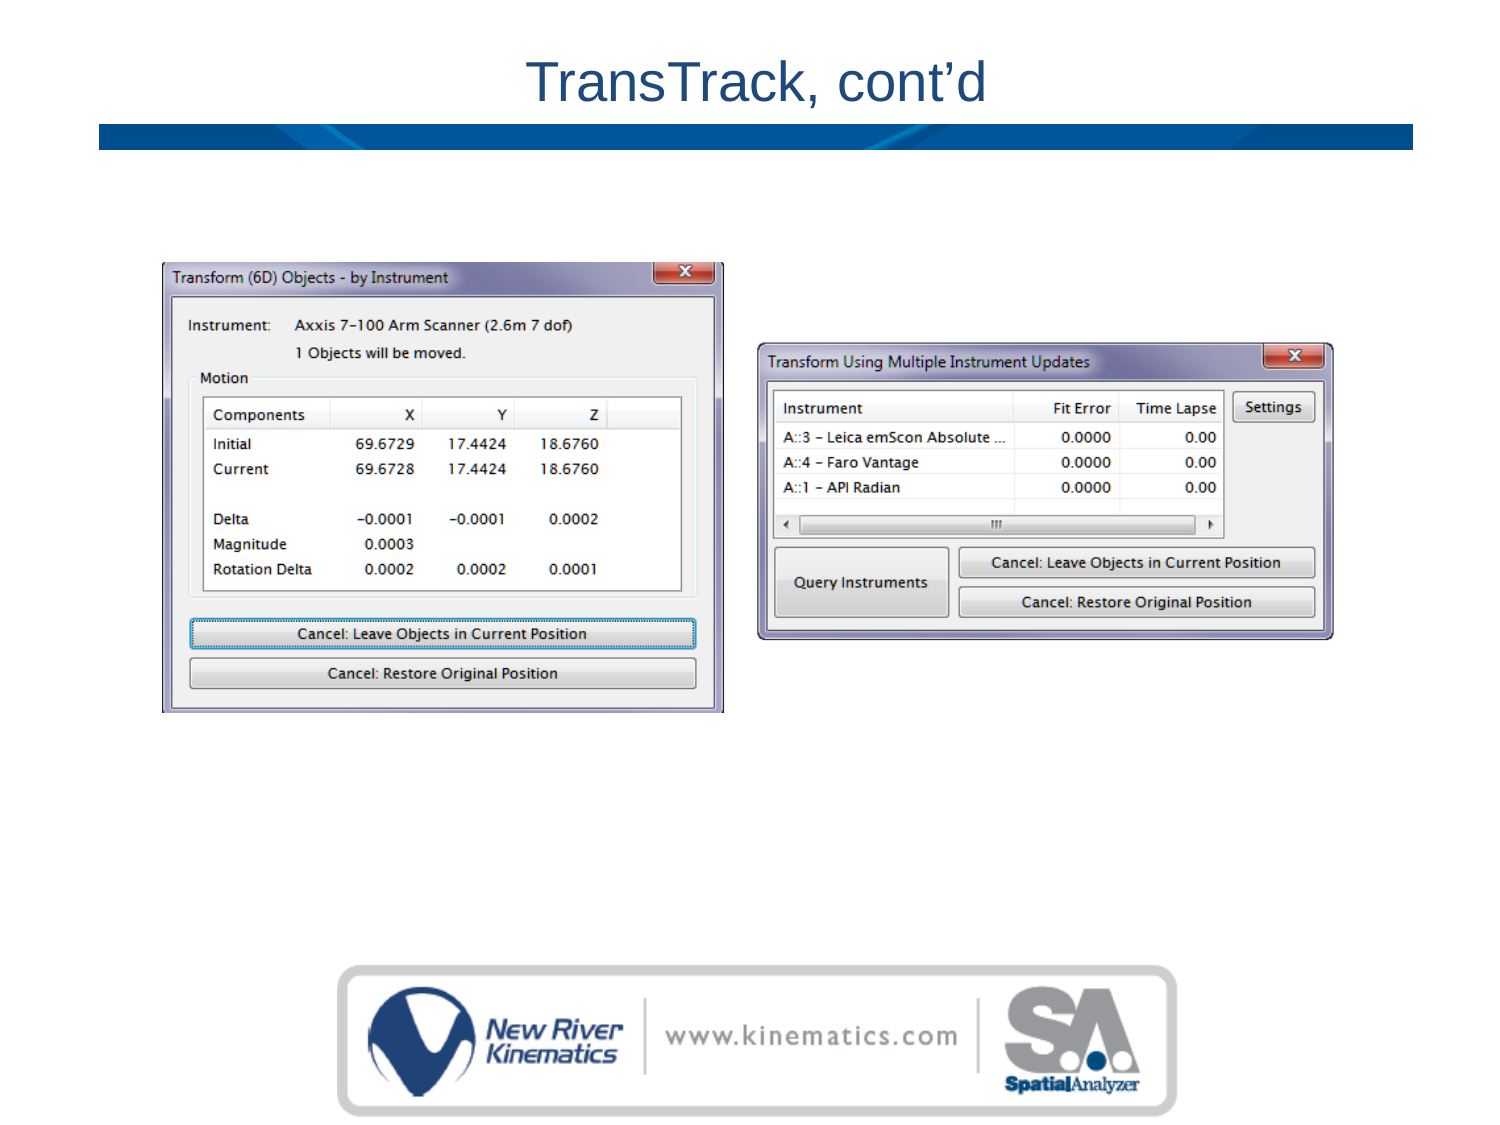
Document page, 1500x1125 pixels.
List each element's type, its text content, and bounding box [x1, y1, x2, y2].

title TransTrack, cont’d [87, 37, 1425, 188]
picture [162, 262, 1363, 713]
picture [337, 956, 1182, 1125]
picture [99, 124, 1413, 151]
